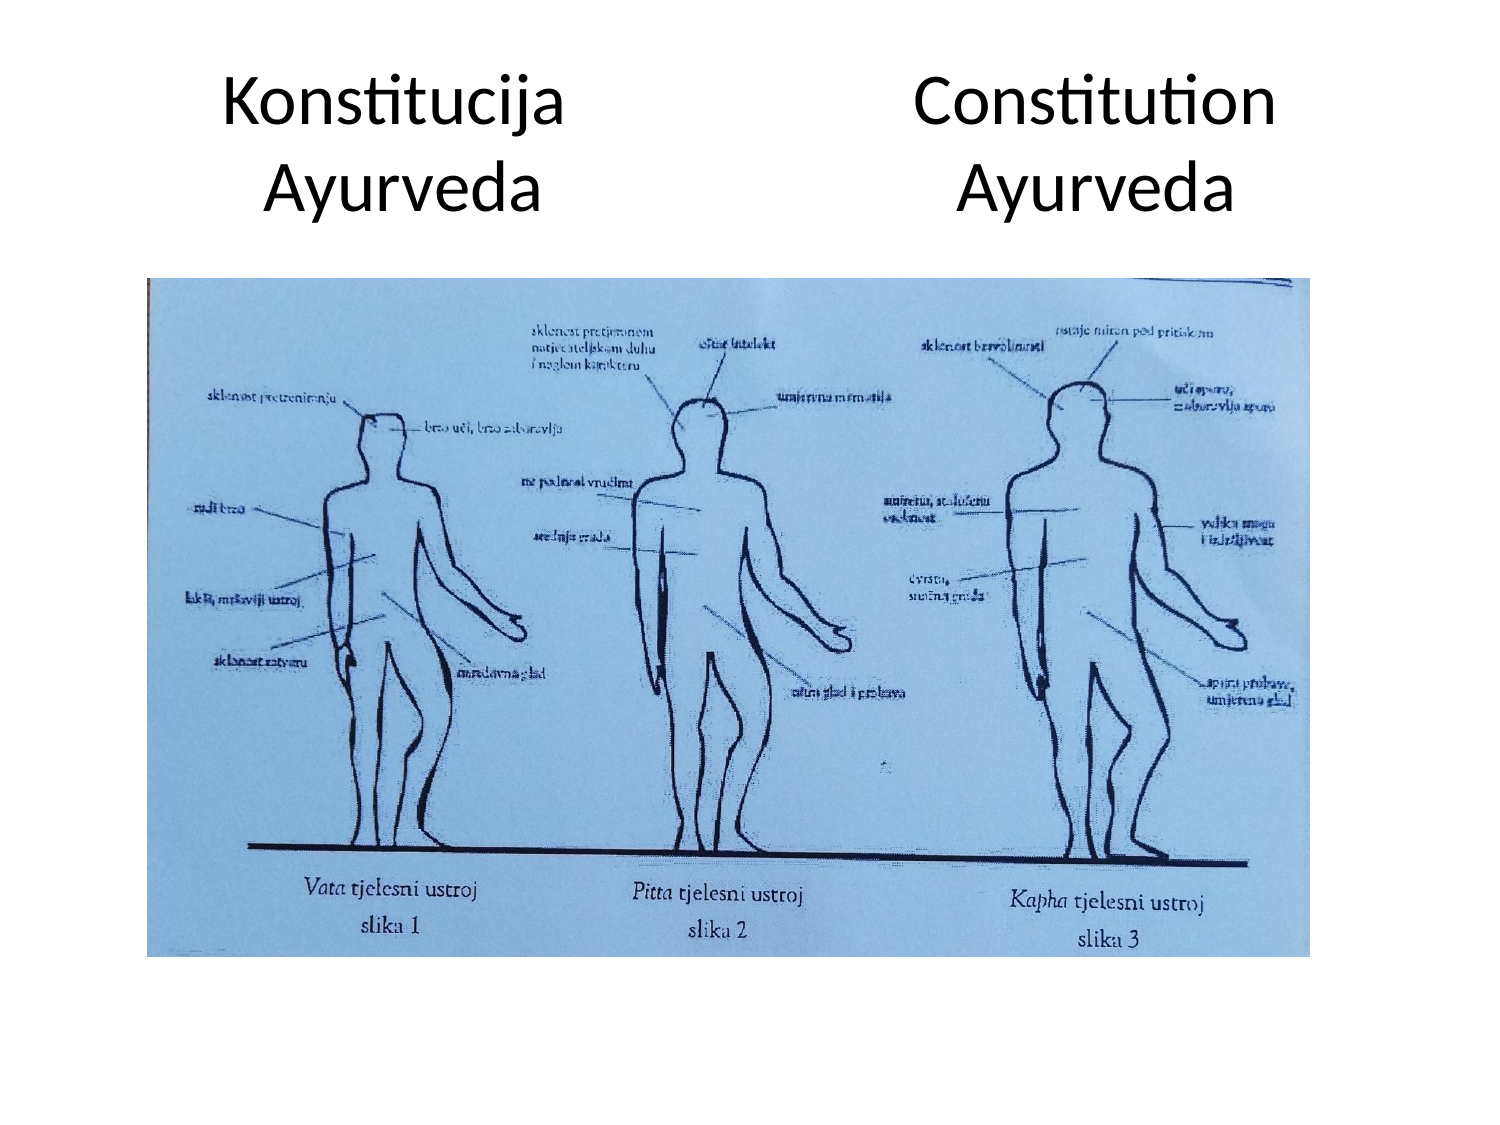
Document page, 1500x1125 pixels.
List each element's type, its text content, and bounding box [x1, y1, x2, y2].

title Konstitucija Constitution Ayurveda Ayurveda [75, 45, 1425, 233]
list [147, 278, 1311, 958]
